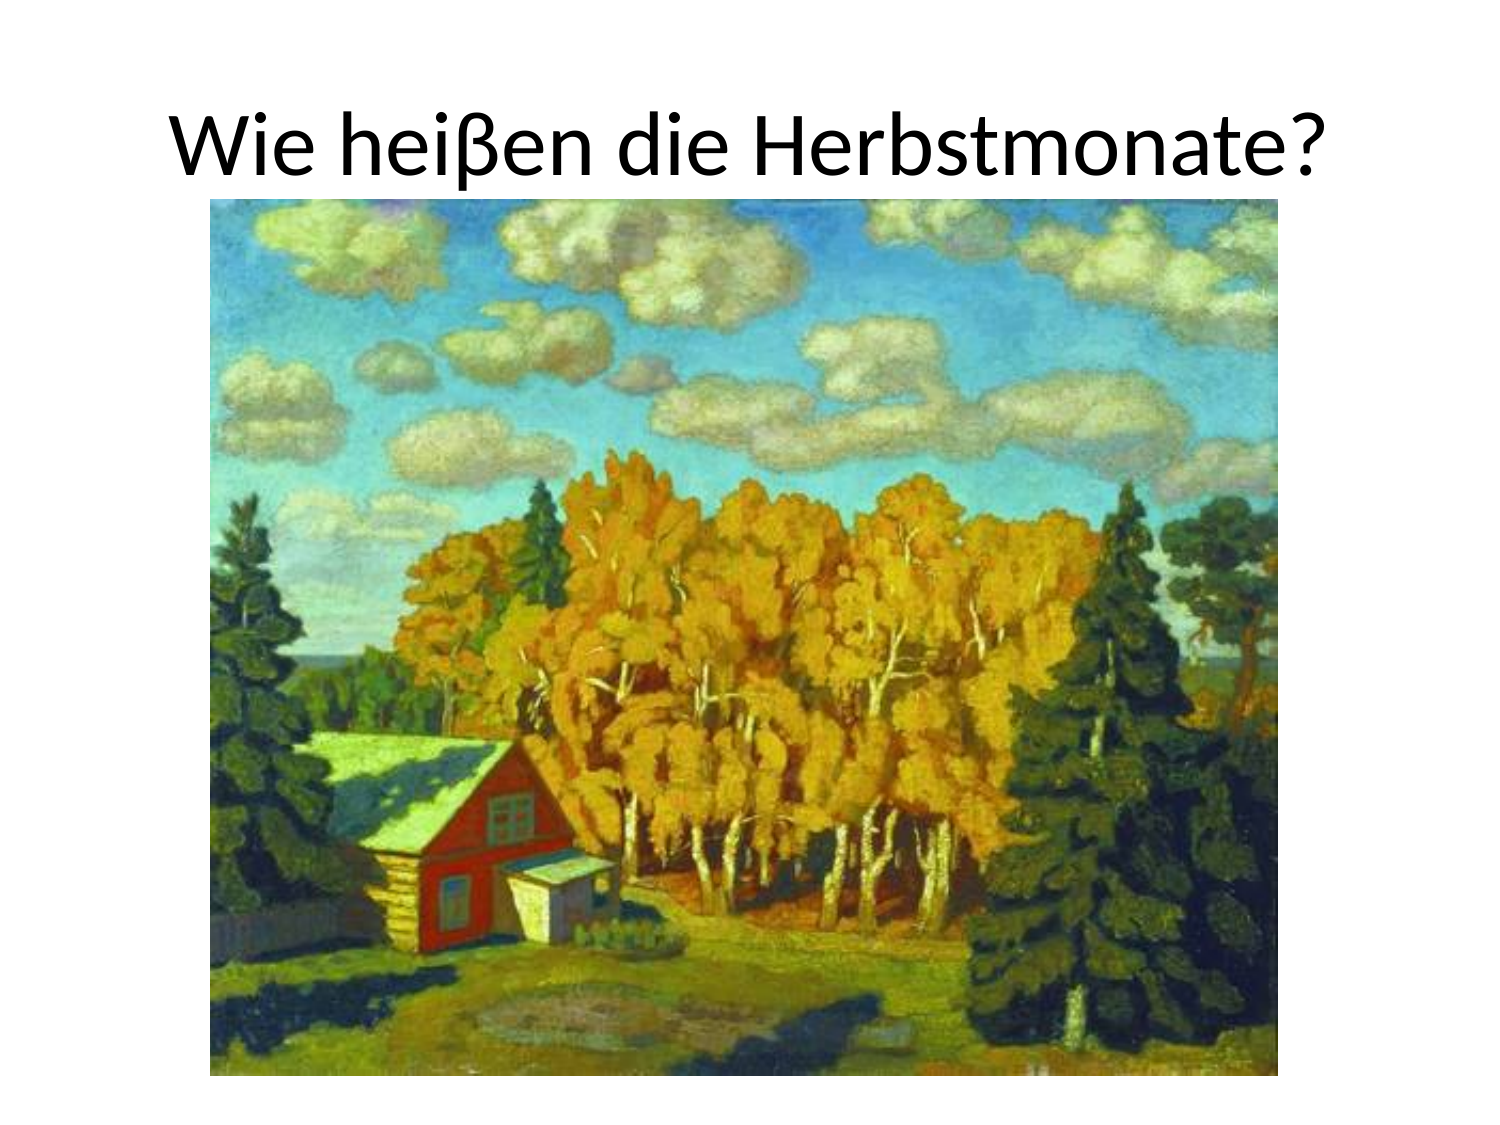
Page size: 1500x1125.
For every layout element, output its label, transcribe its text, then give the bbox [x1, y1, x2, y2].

title Wie heiβen die Herbstmonate? [75, 45, 1425, 233]
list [210, 198, 1278, 1076]
